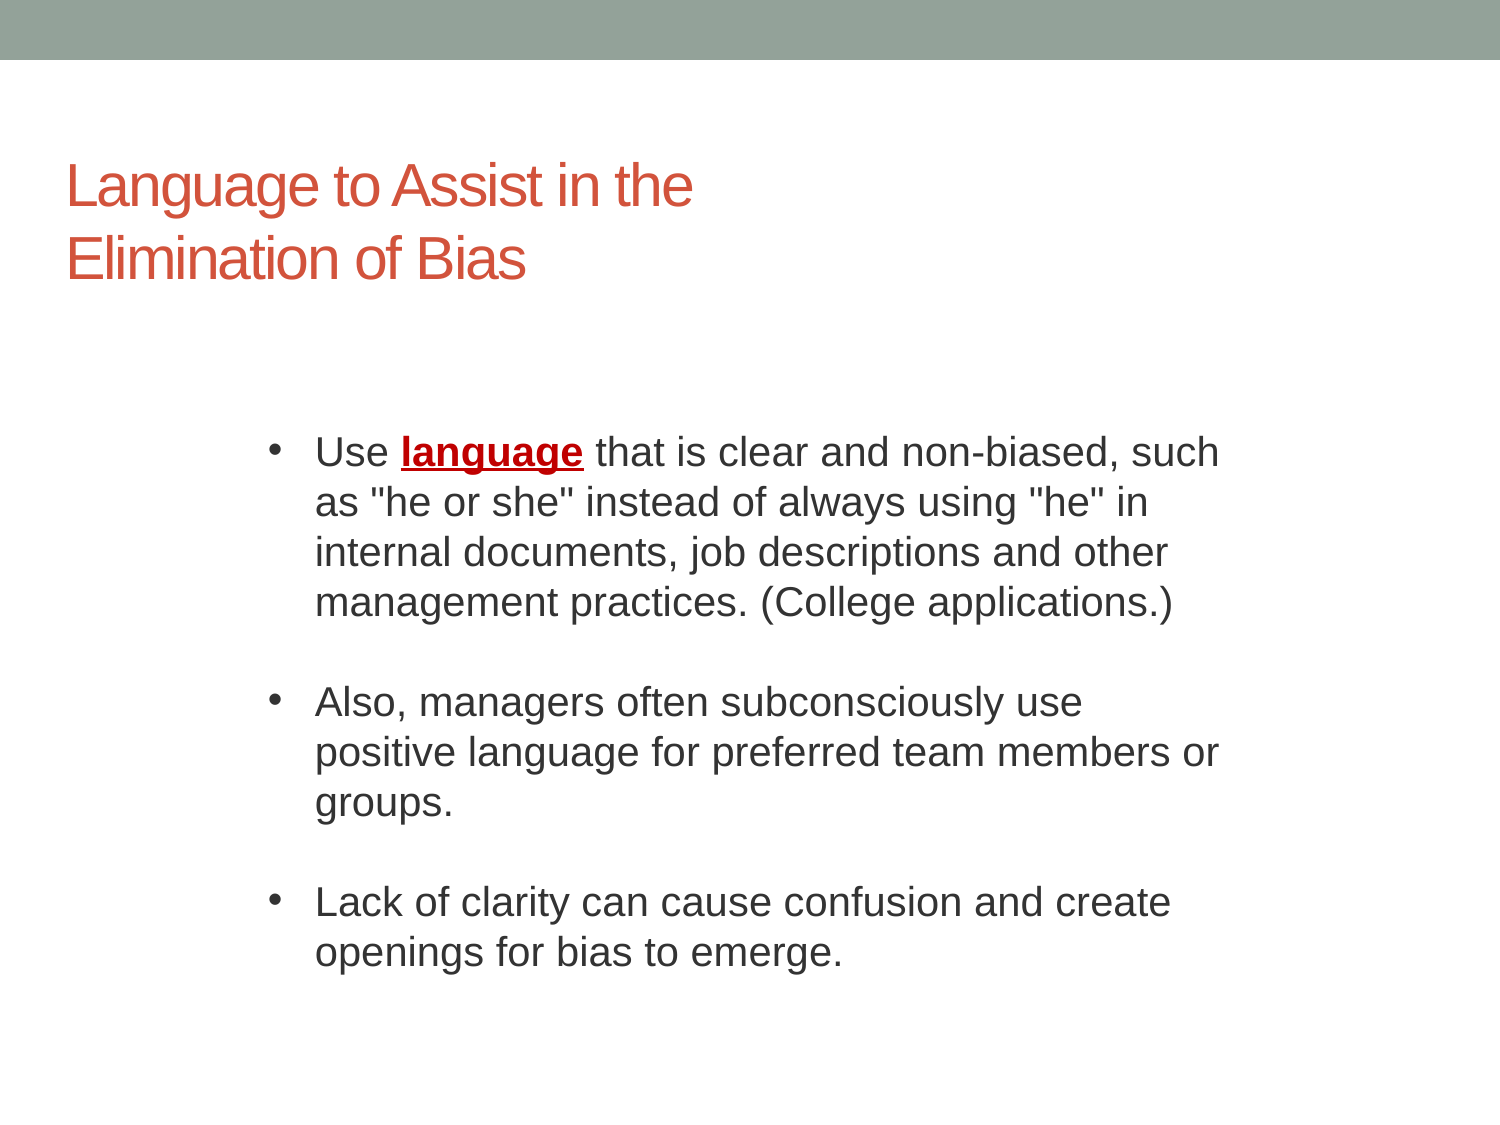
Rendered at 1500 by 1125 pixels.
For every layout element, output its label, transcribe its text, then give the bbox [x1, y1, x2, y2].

text_box Use language that is clear and non-biased, such as "he or she" instead of always using "he" in internal documents, job descriptions and other management practices. (College applications.) Also, managers often subconsciously use positive language for preferred team members or groups. Lack of clarity can cause confusion and create openings for bias to emerge. [253, 416, 1247, 982]
title Language to Assist in the Elimination of Bias [50, 137, 1400, 300]
